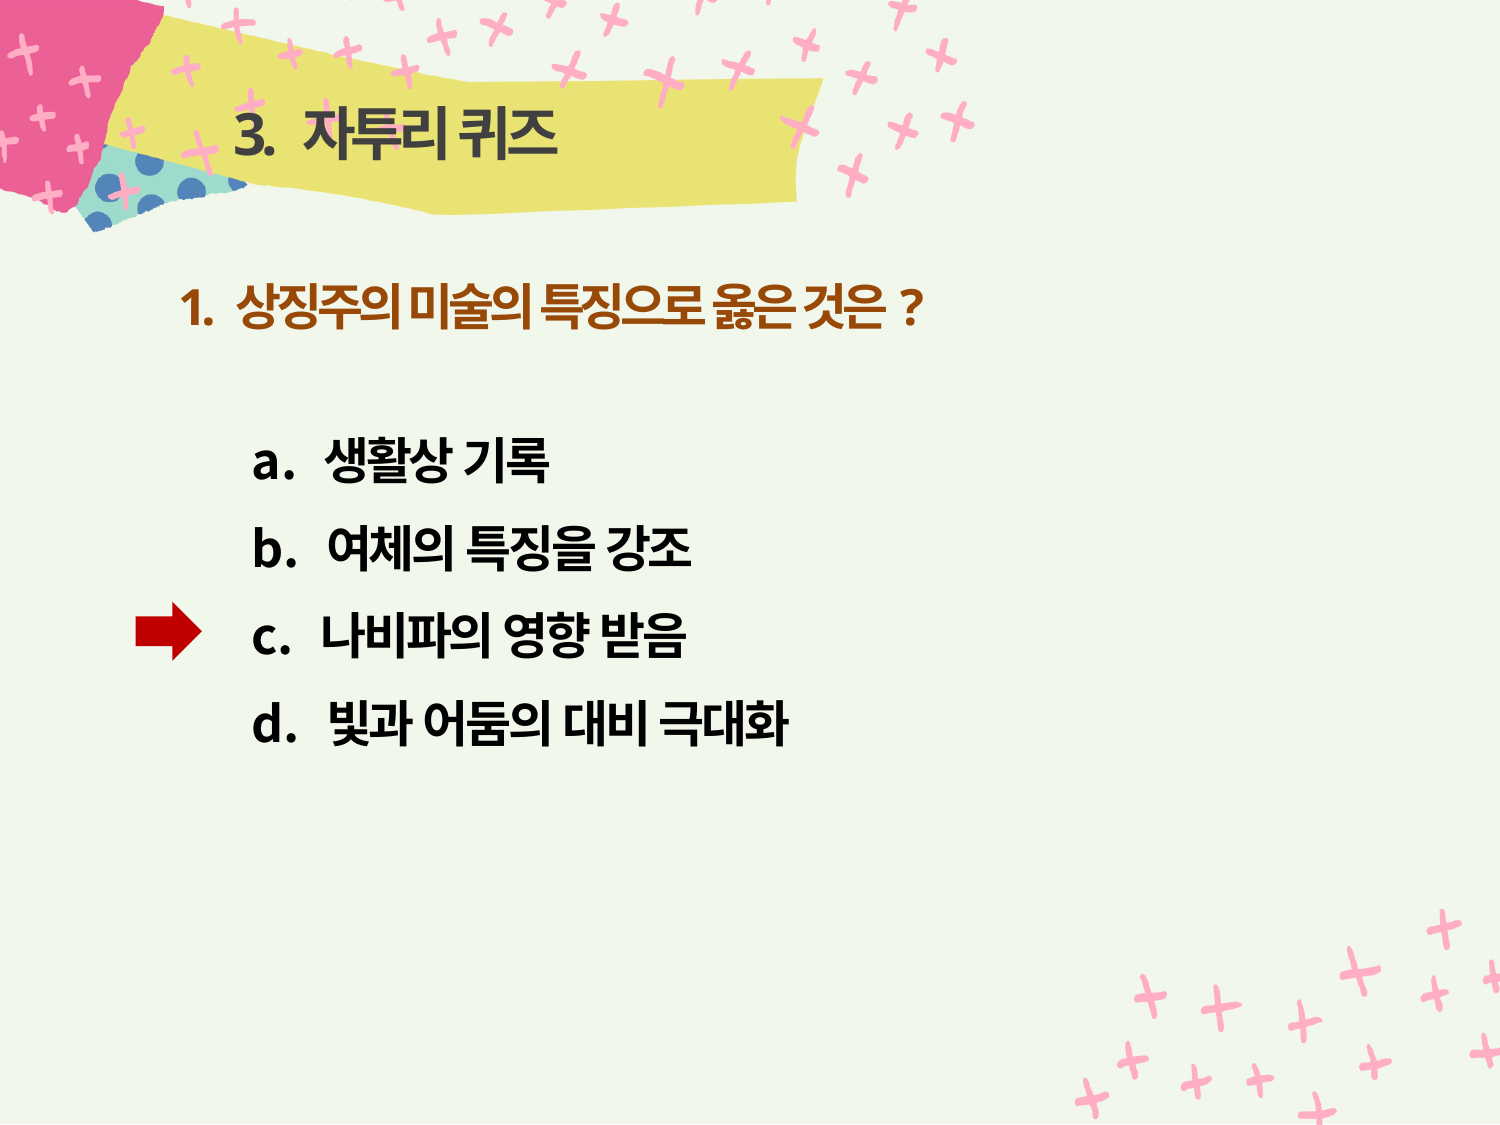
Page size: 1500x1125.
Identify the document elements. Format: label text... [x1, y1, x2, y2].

picture [0, 0, 1500, 1125]
text_box [133, 599, 204, 663]
title 3. 자투리 퀴즈 [218, 80, 1282, 185]
text_box 1. 상징주의 미술의 특징으로 옳은 것은? 생활상 기록 여체의 특징을 강조 나비파의 영향 받음 빛과 어둠의 대비 극대화 [178, 268, 1329, 753]
